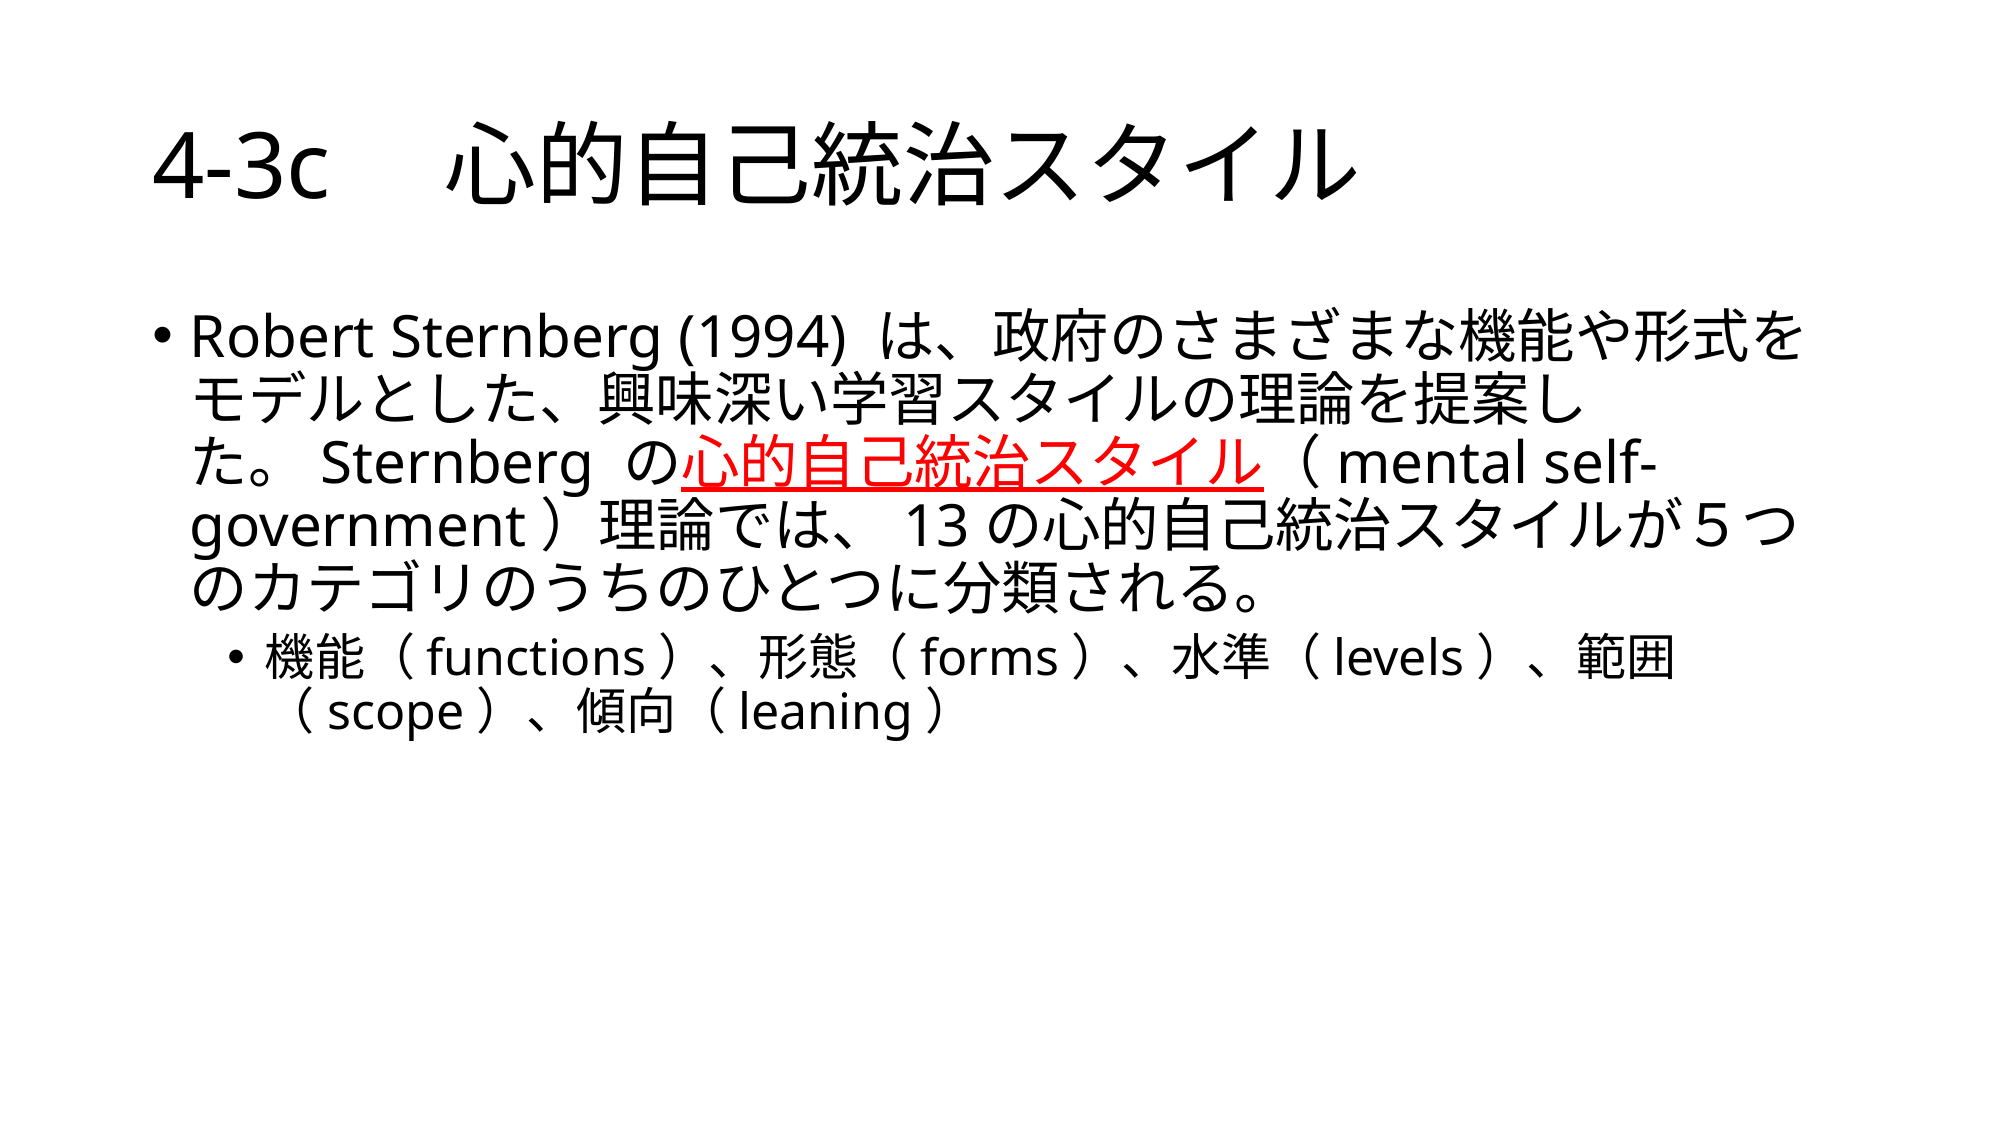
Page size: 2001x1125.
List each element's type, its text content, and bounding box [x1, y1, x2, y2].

title 4-3c 心的自己統治スタイル [137, 59, 1863, 278]
list Robert Sternberg (1994) は、政府のさまざまな機能や形式をモデルとした、興味深い学習スタイルの理論を提案した。Sternberg の心的自己統治スタイル（mental self-government）理論では、13の心的自己統治スタイルが５つのカテゴリのうちのひとつに分類される。 機能（functions）、形態（forms）、水準（levels）、範囲（scope）、傾向（leaning） [137, 299, 1863, 1014]
